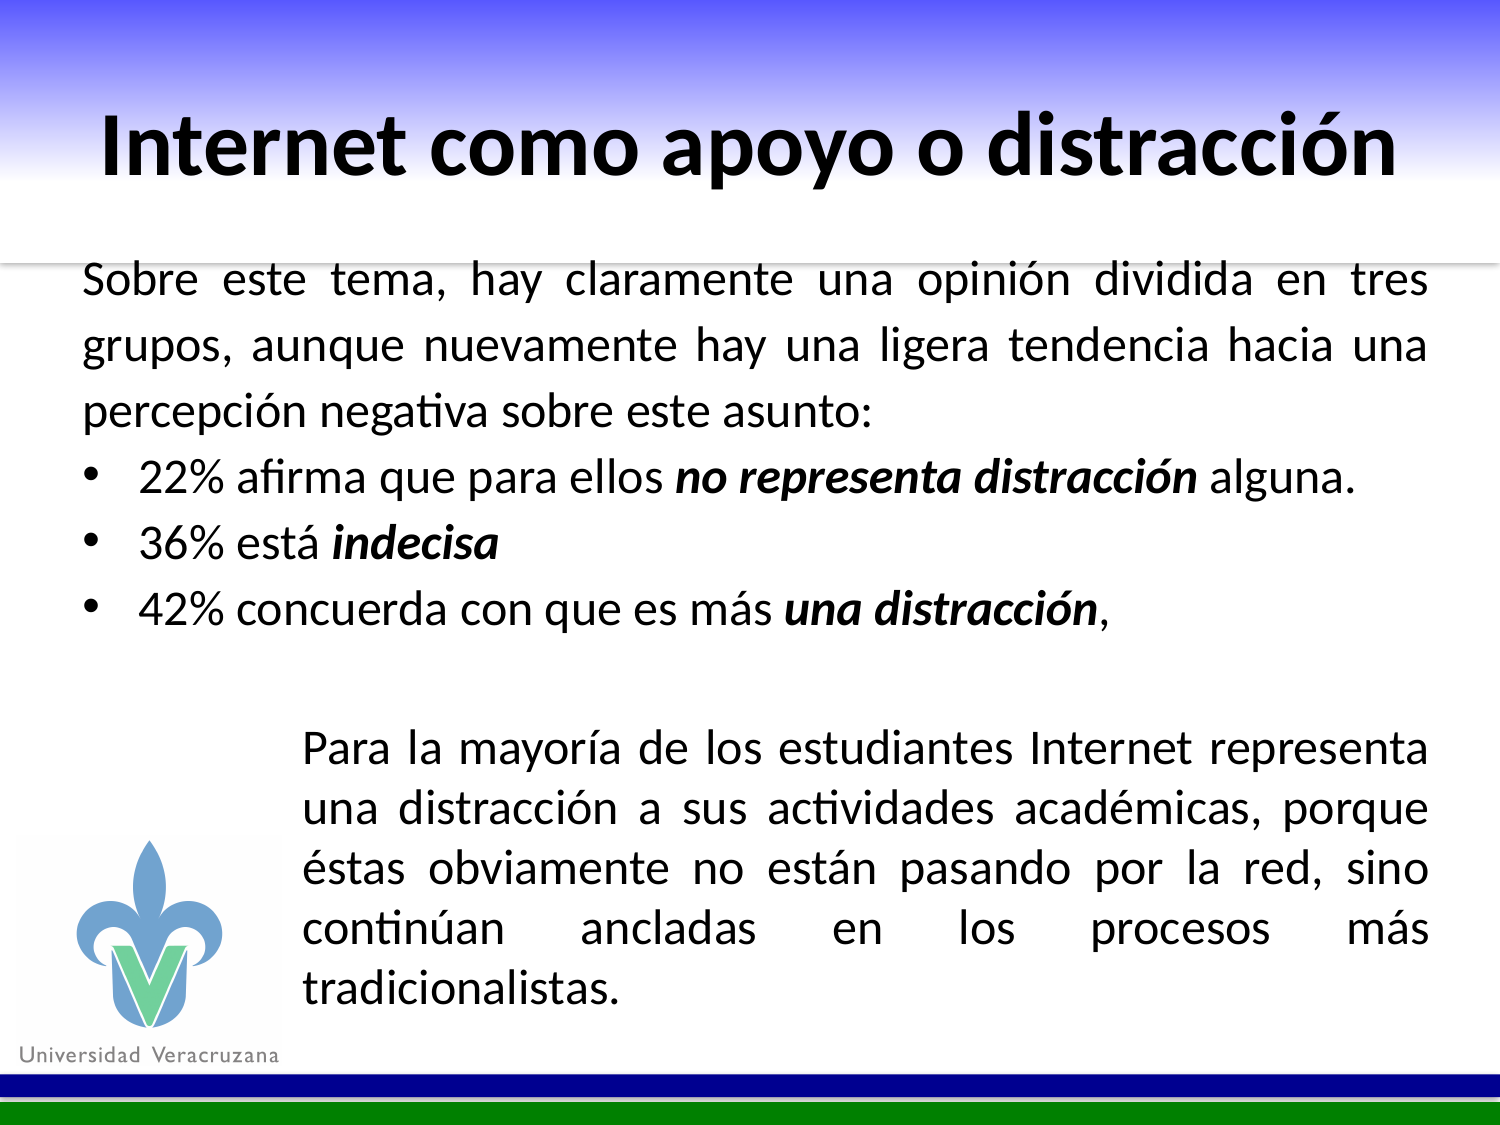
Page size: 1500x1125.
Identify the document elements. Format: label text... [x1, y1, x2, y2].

text_box Sobre este tema, hay claramente una opinión dividida en tres grupos, aunque nuevamente hay una ligera tendencia hacia una percepción negativa sobre este asunto: 22% afirma que para ellos no representa distracción alguna. 36% está indecisa 42% concuerda con que es más una distracción, [67, 232, 1445, 643]
text_box Para la mayoría de los estudiantes Internet representa una distracción a sus actividades académicas, porque éstas obviamente no están pasando por la red, sino continúan ancladas en los procesos más tradicionalistas. [287, 707, 1445, 1022]
title Internet como apoyo o distracción [75, 45, 1425, 232]
